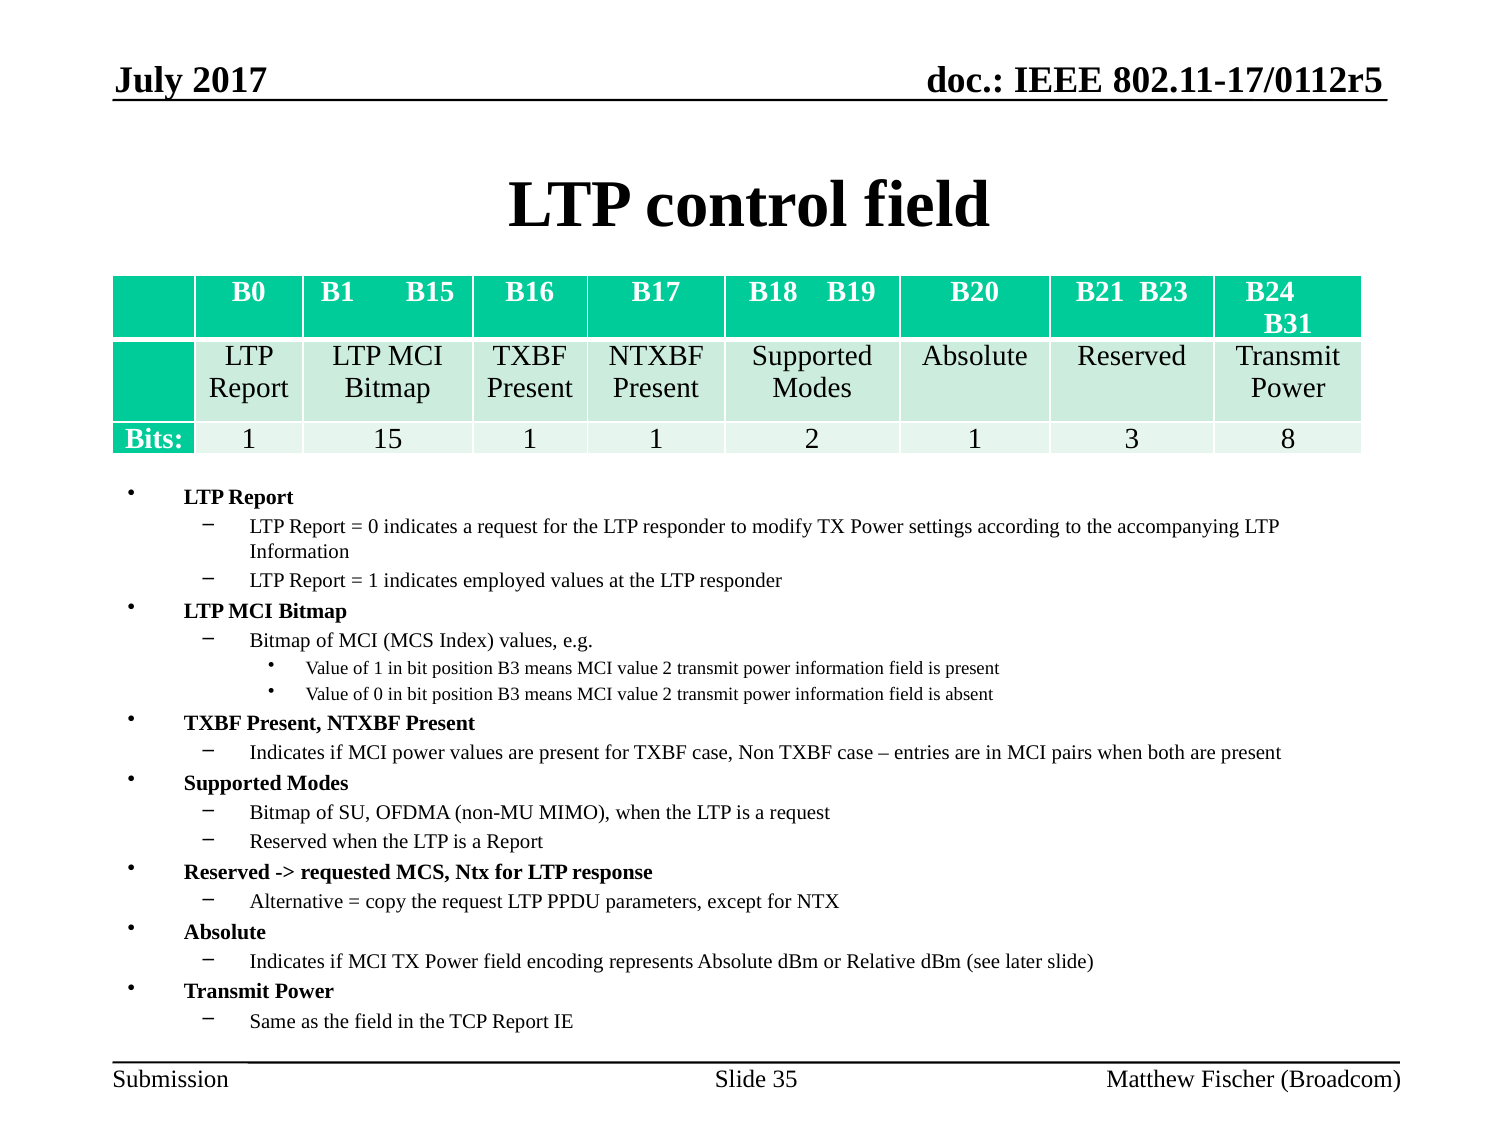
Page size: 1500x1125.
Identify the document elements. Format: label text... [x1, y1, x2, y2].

table_cell Bits: [113, 423, 194, 453]
table_cell Absolute [901, 342, 1049, 421]
table_header B20 [901, 276, 1049, 337]
table_cell LTP Report [196, 342, 302, 421]
table_cell Supported Modes [726, 342, 899, 421]
table_header B1 B15 [304, 276, 472, 337]
footer Matthew Fischer (Broadcom) [1102, 1061, 1402, 1093]
title LTP control field [112, 112, 1388, 288]
table_cell 1 [588, 423, 724, 453]
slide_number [114, 54, 274, 101]
table_cell [113, 342, 194, 421]
table_header [113, 276, 194, 337]
table_cell 1 [196, 423, 302, 453]
table_header B18 B19 [726, 276, 899, 337]
table_cell 2 [726, 423, 899, 453]
table_cell NTXBF Present [588, 342, 724, 421]
table_header B17 [588, 276, 724, 337]
table_cell Transmit Power [1215, 342, 1361, 421]
table_cell 8 [1215, 423, 1361, 453]
table_header B16 [474, 276, 587, 337]
table_header B21 B23 [1051, 276, 1213, 337]
table_header B24 B31 [1215, 276, 1361, 337]
table_cell 15 [304, 423, 472, 453]
table_cell 1 [474, 423, 587, 453]
table_cell LTP MCI Bitmap [304, 342, 472, 421]
list LTP Report LTP Report = 0 indicates a request for the LTP responder to modify TX Power settings according to the accompanying LTP Information LTP Report = 1 indicates employed values at the LTP responder LTP MCI Bitmap Bitmap of MCI (MCS Index) values, e.g. Value of 1 in bit position B3 means MCI value 2 transmit power information field is present Value of 0 in bit position B3 means MCI value 2 transmit power information field is absent TXBF Present, NTXBF Present Indicates if MCI power values are present for TXBF case, Non TXBF case – entries are in MCI pairs when both are present Supported Modes Bitmap of SU, OFDMA (non-MU MIMO), when the LTP is a request Reserved when the LTP is a Report Reserved -> requested MCS, Ntx for LTP response Alternative = copy the request LTP PPDU parameters, except for NTX Absolute Indicates if MCI TX Power field encoding represents Absolute dBm or Relative dBm (see later slide) Transmit Power Same as the field in the TCP Report IE [112, 474, 1388, 1001]
table_cell 1 [901, 423, 1049, 453]
table_cell 3 [1051, 423, 1213, 453]
table_header B0 [196, 276, 302, 337]
table_cell TXBF Present [474, 342, 587, 421]
table_cell Reserved [1051, 342, 1213, 421]
slide_number Slide 35 [712, 1061, 800, 1093]
